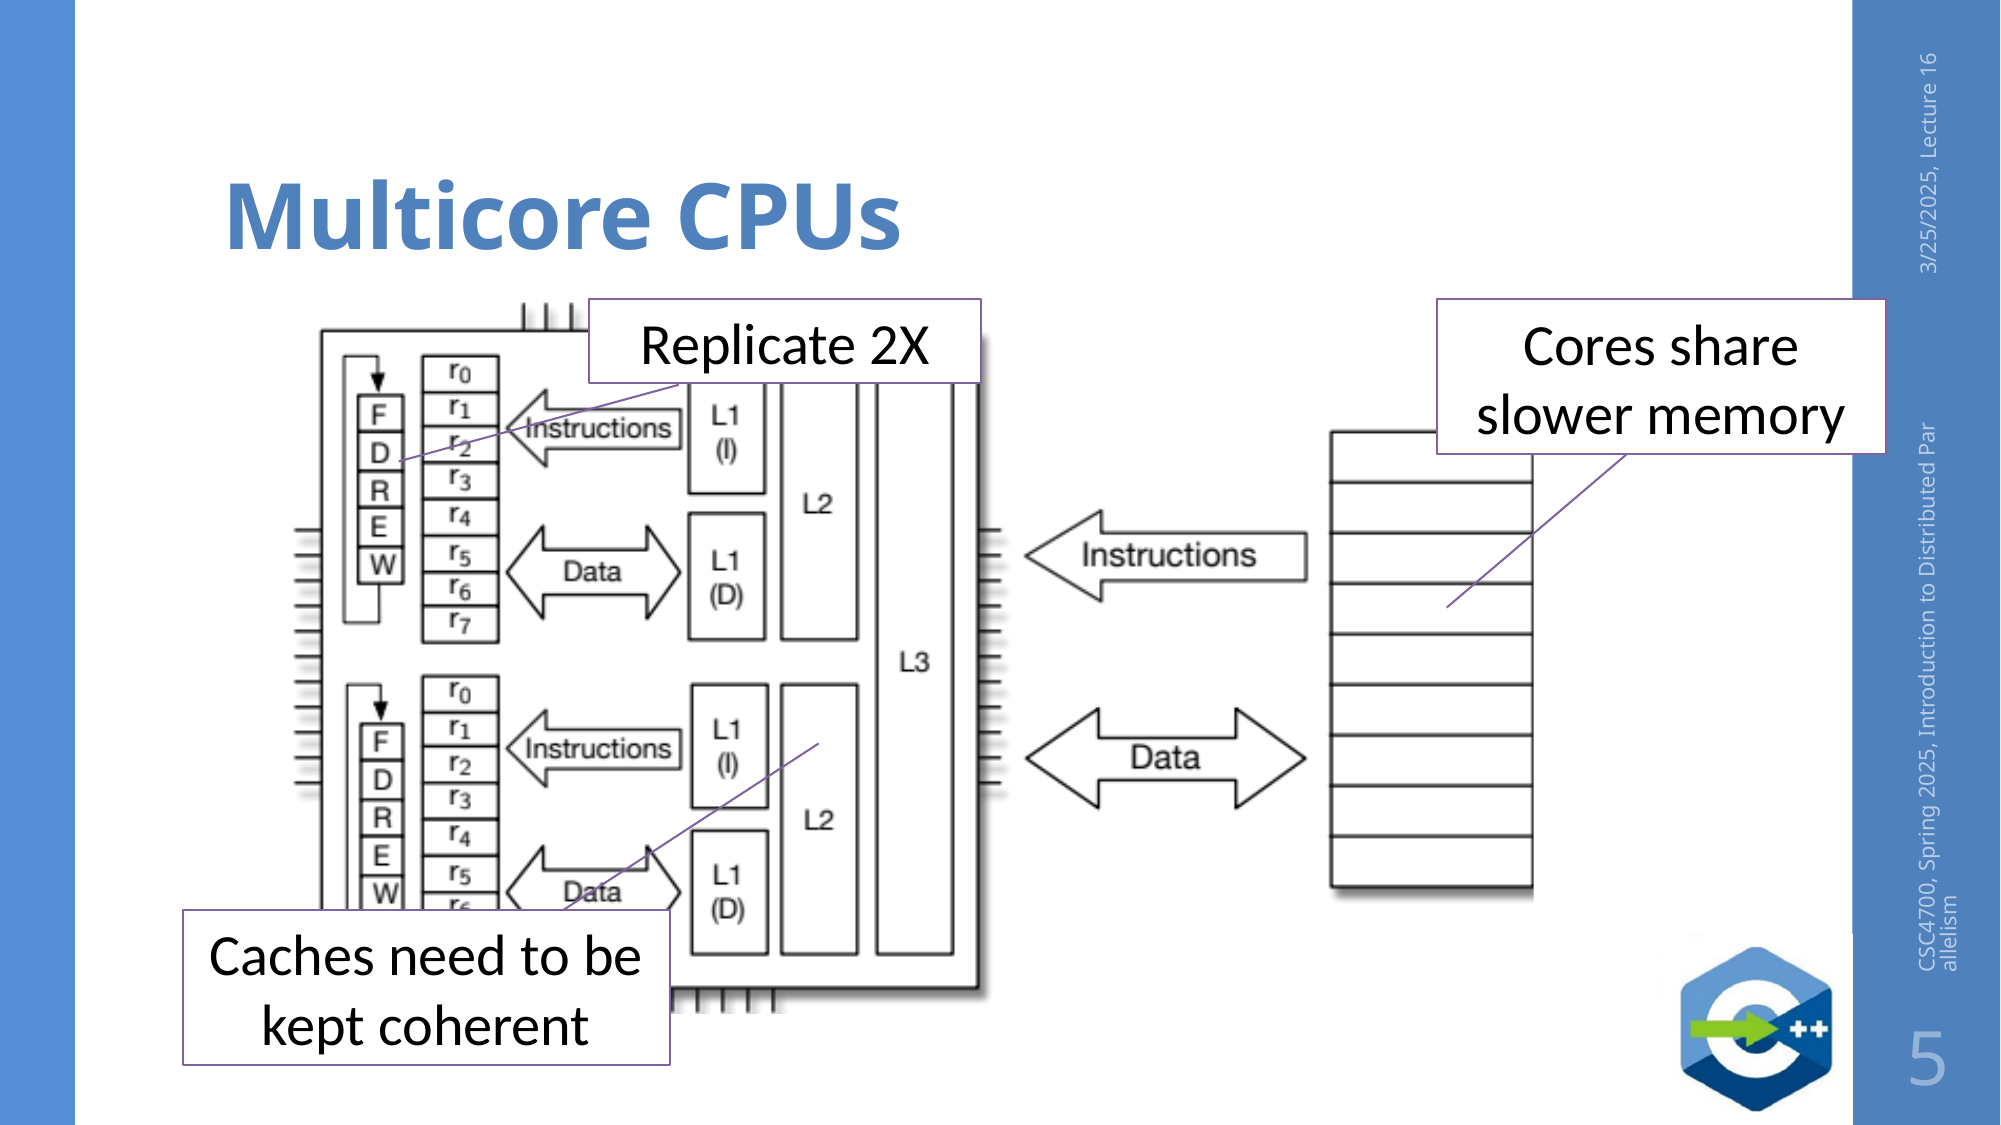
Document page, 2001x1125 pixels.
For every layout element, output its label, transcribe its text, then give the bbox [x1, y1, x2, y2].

title Multicore CPUs [206, 48, 1797, 278]
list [290, 299, 1534, 1015]
picture [1660, 934, 1853, 1125]
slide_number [1897, 37, 1958, 351]
text_box Caches need to be kept coherent [182, 909, 671, 1066]
slide_number 5 [1852, 1012, 2000, 1110]
text_box Cores share slower memory [1538, 298, 1887, 529]
footer CSC4700, Spring 2025, Introduction to Distributed Parallelism [1897, 400, 1958, 988]
